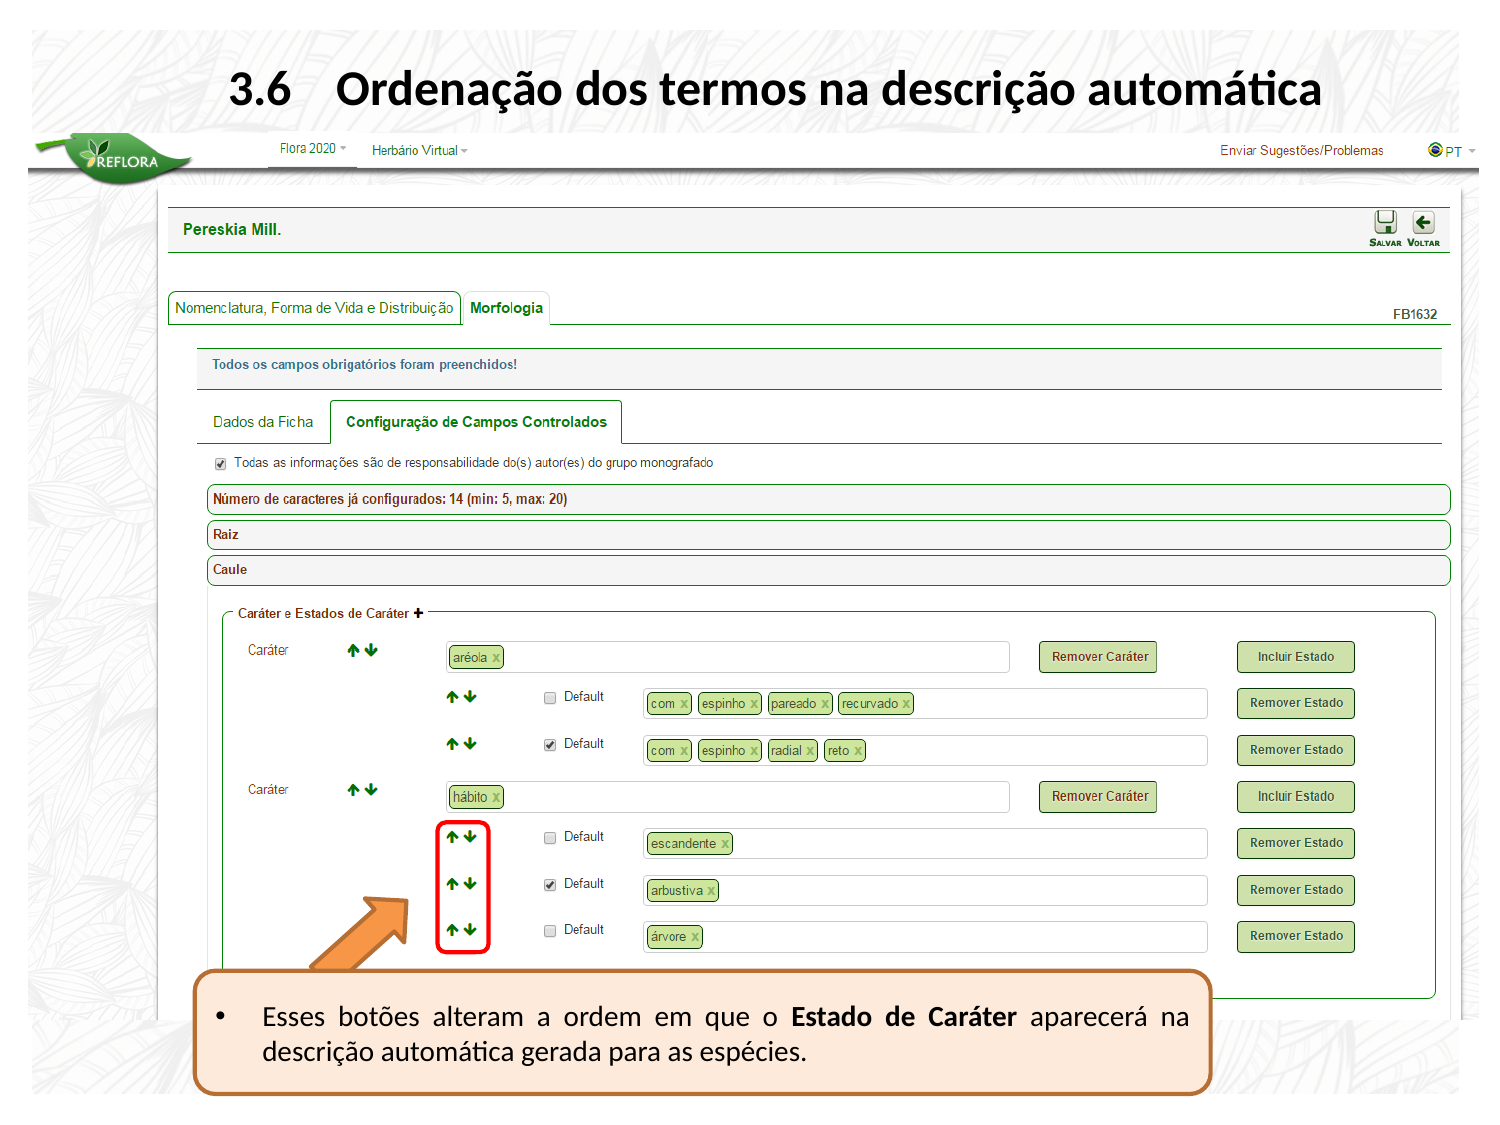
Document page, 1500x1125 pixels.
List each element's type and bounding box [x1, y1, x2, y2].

text_box [31, 1028, 1460, 1095]
text_box [31, 30, 1460, 131]
picture [28, 131, 1479, 1020]
